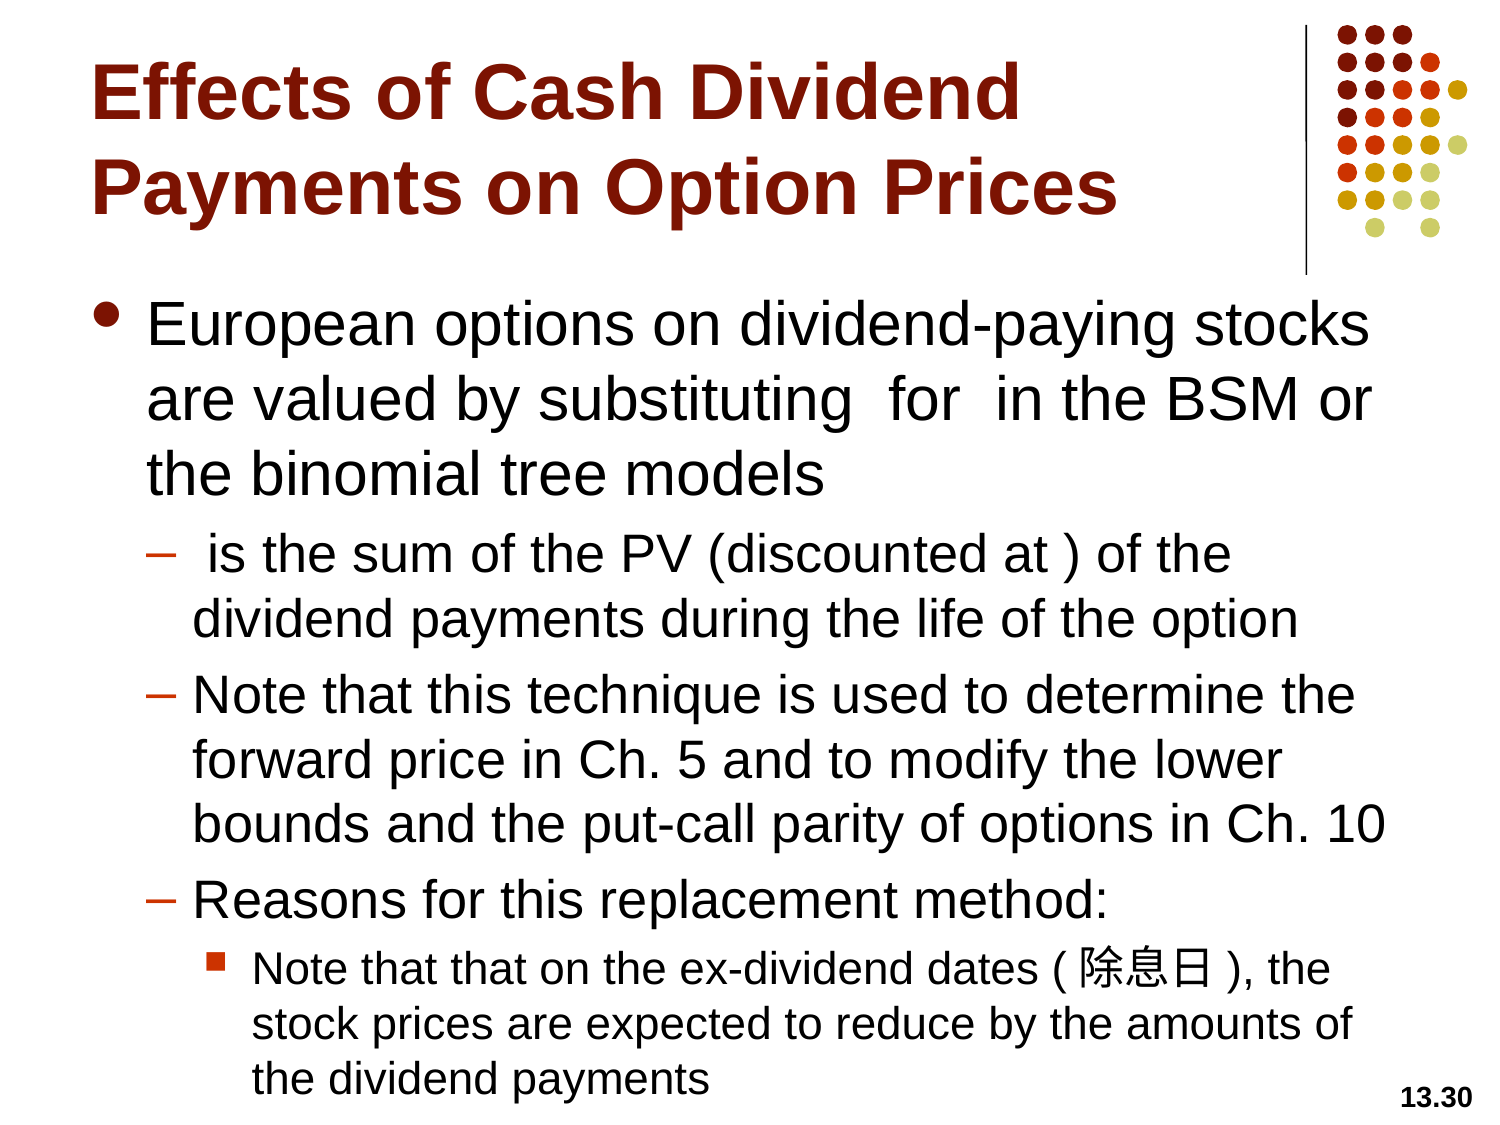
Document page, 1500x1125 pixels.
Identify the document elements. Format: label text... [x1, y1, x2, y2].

slide_number 13.30 [1376, 1070, 1489, 1125]
title Effects of Cash Dividend Payments on Option Prices [75, 42, 1306, 238]
